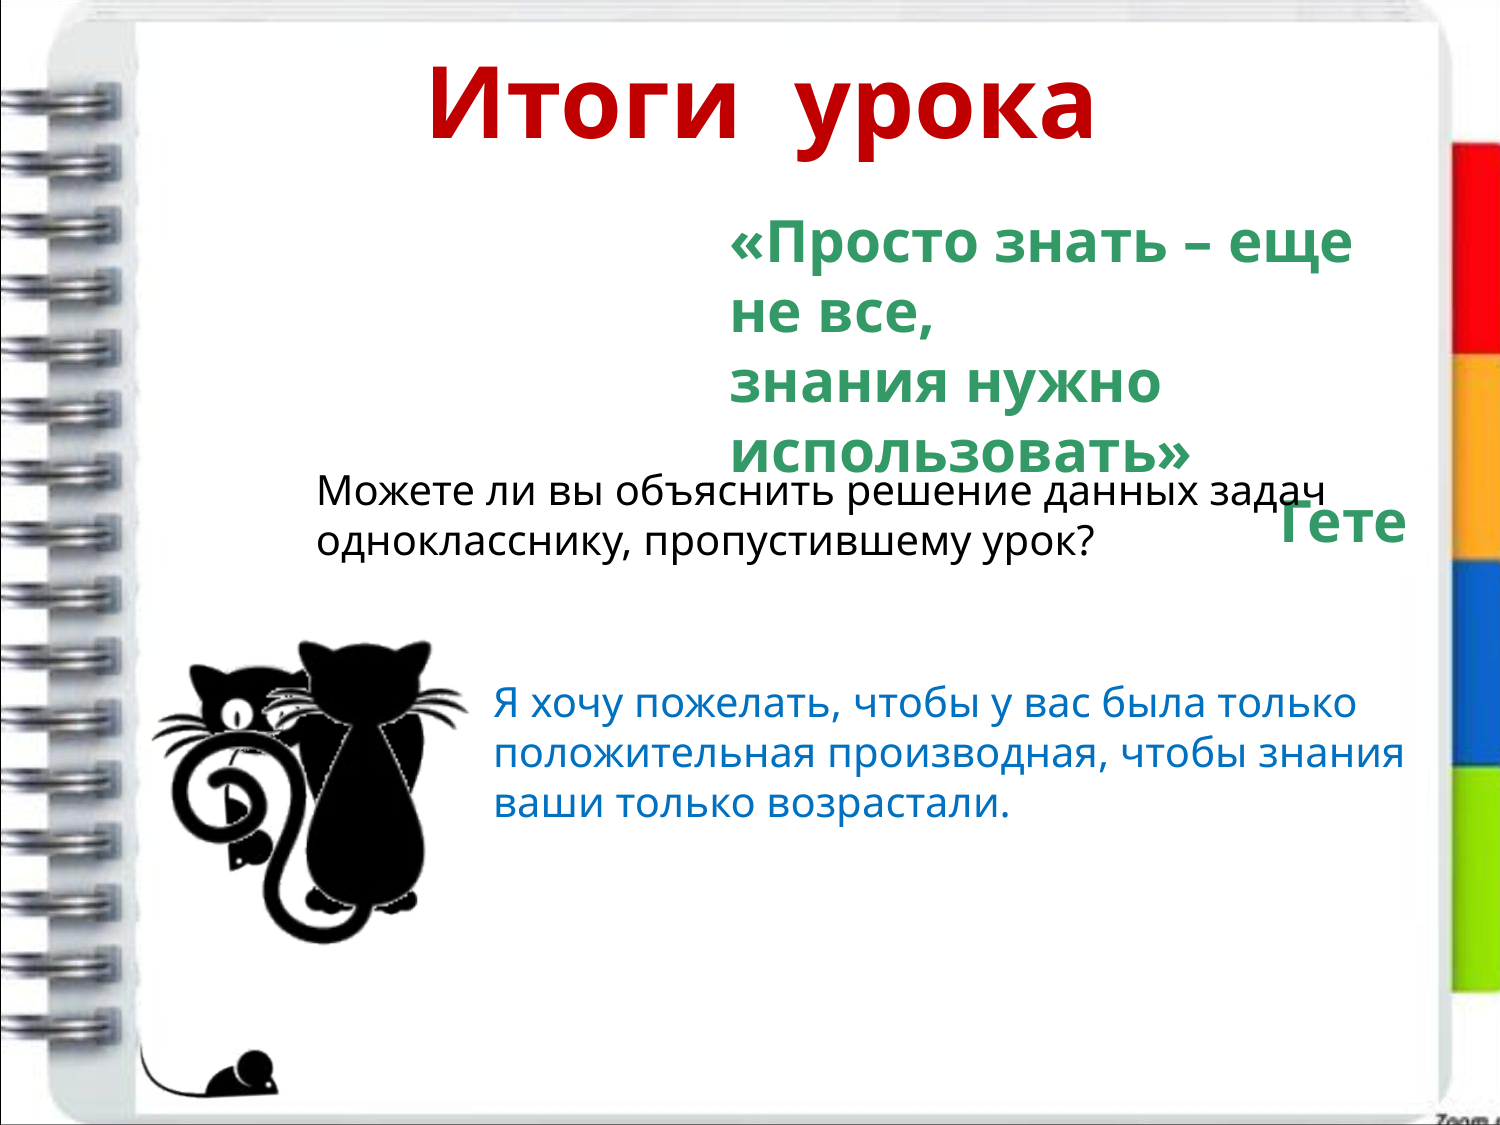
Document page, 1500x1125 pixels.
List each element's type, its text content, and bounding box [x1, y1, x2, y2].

picture [0, 0, 1500, 1125]
text_box Можете ли вы объяснить решение данных задач однокласснику, пропустившему урок? [301, 456, 1436, 601]
text_box «Просто знать – еще не все, знания нужно использовать» Гете [714, 196, 1424, 456]
text_box Я хочу пожелать, чтобы у вас была только положительная производная, чтобы знания ваши только возрастали. [590, 633, 1424, 834]
text_box Итоги урока [206, 31, 1317, 166]
